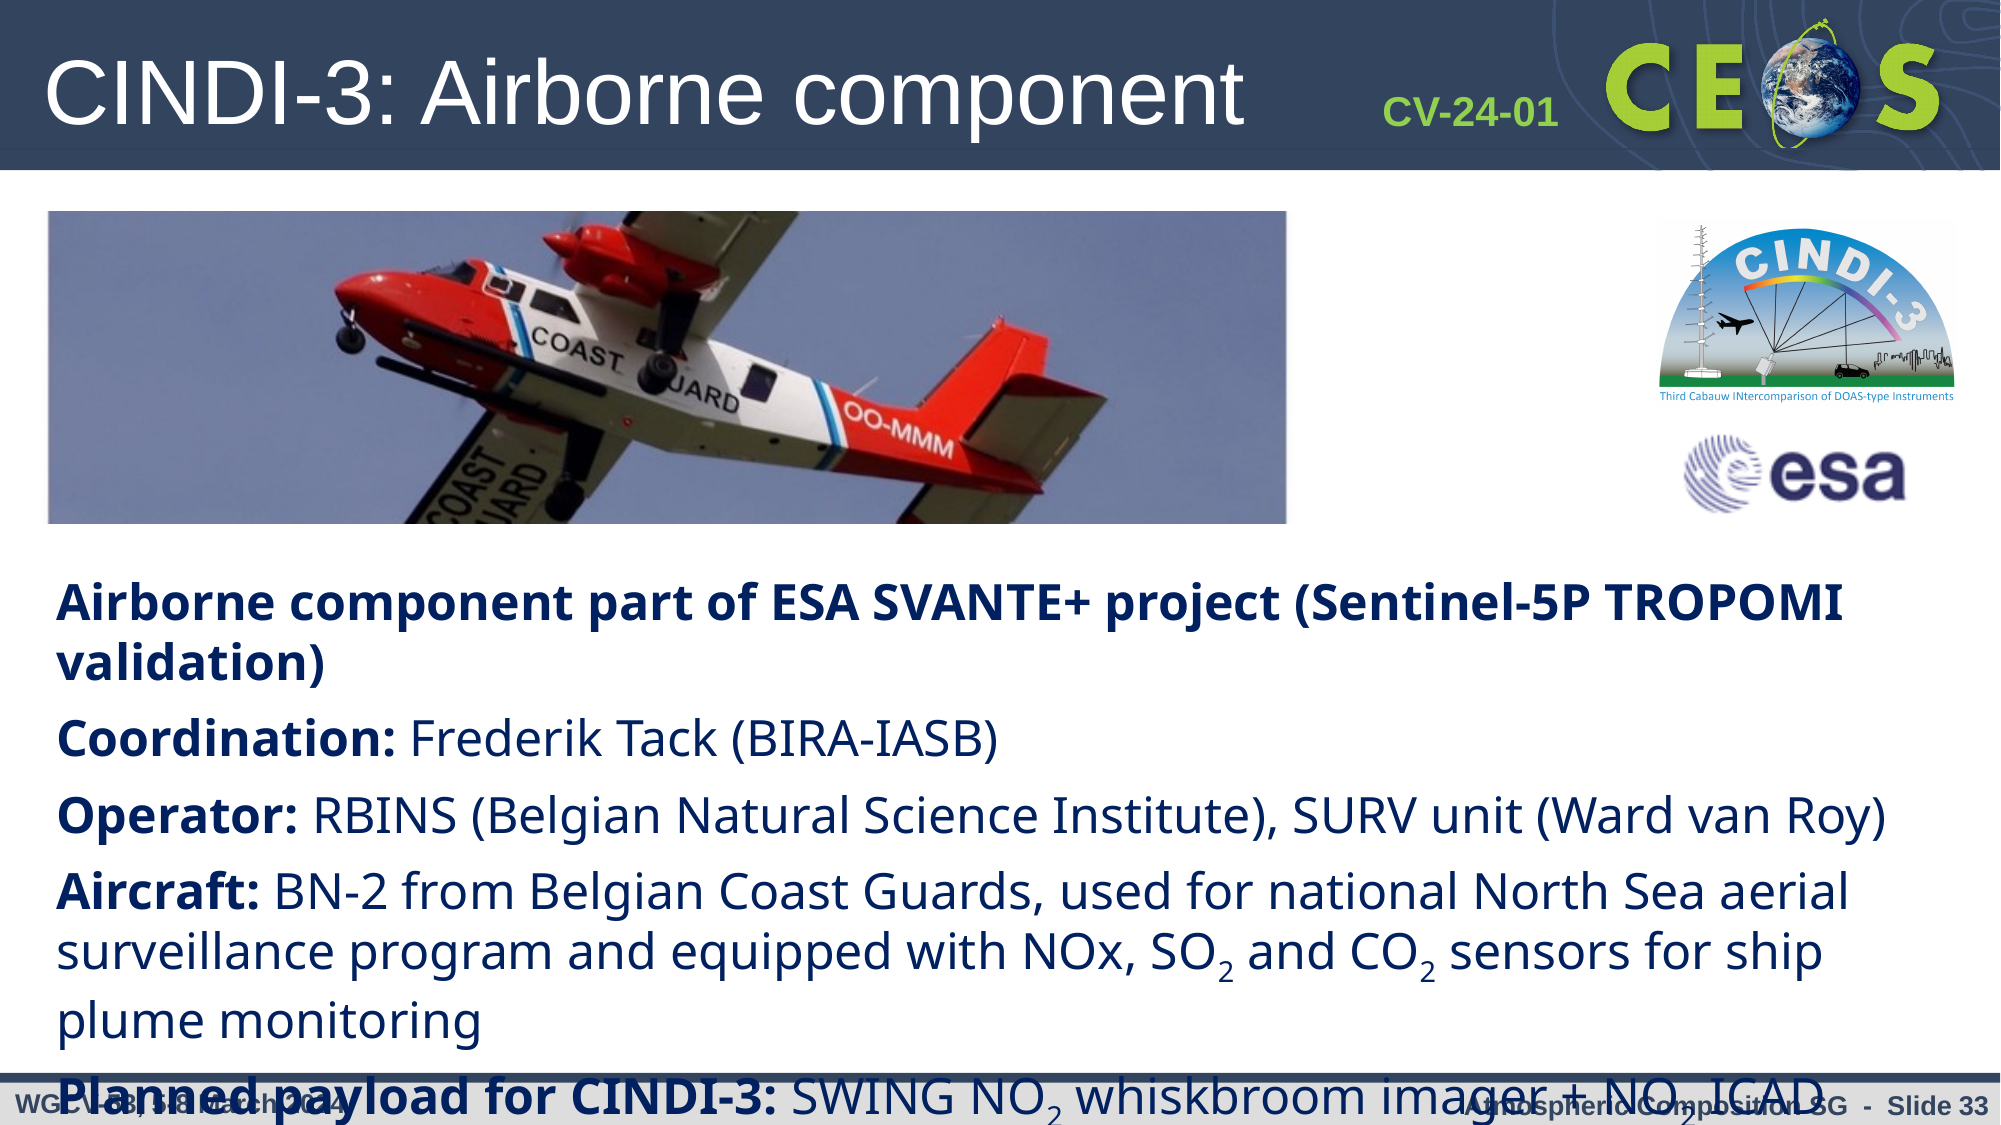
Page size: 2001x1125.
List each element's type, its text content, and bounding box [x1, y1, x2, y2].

picture [1665, 423, 1925, 524]
picture [1606, 18, 1939, 148]
title CINDI-3: Airborne component [28, 24, 1569, 148]
text_box CV-24-01 [1367, 77, 1575, 143]
picture [1656, 218, 1958, 407]
list Airborne component part of ESA SVANTE+ project (Sentinel-5P TROPOMI validation) Coordination: Frederik Tack (BIRA-IASB) Operator: RBINS (Belgian Natural Science Institute), SURV unit (Ward van Roy) Aircraft: BN-2 from Belgian Coast Guards, used for national North Sea aerial surveillance program and equipped with NOx, SO2 and CO2 sensors for ship plume monitoring Planned payload for CINDI-3: SWING NO2 whiskbroom imager + NO2 ICAD [41, 562, 1932, 1094]
picture [42, 211, 1294, 525]
